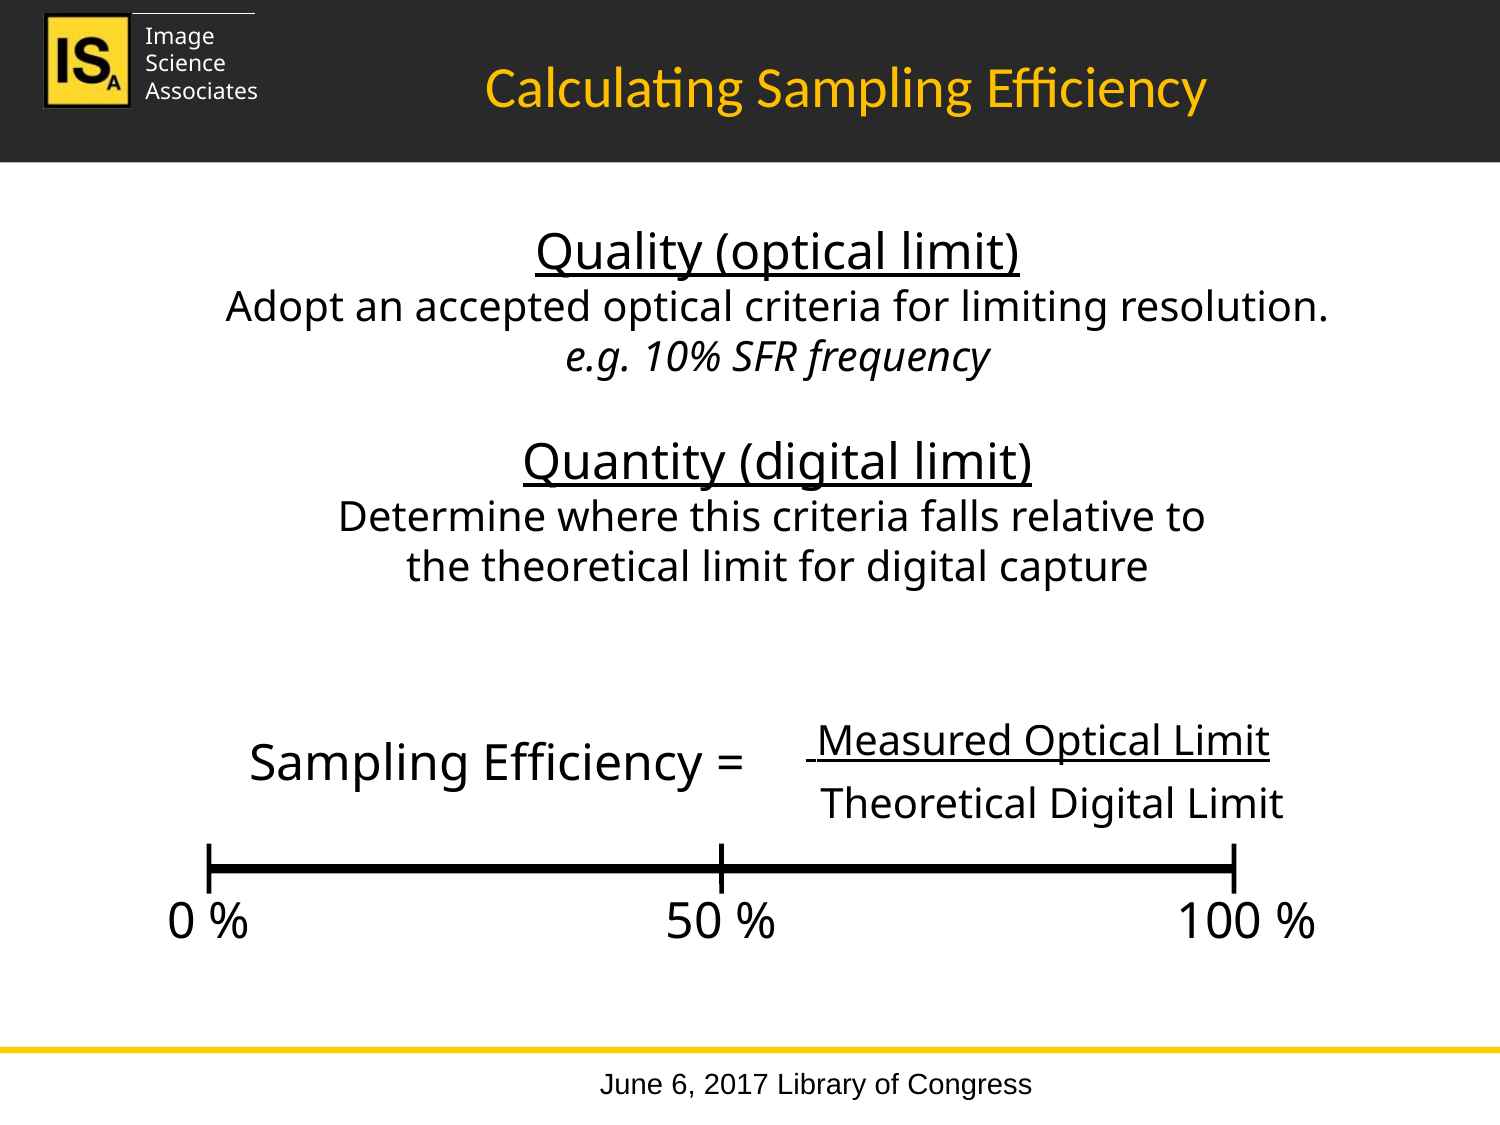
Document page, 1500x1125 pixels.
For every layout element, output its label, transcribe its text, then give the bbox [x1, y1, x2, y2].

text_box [270, 706, 1275, 835]
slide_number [522, 1057, 1111, 1125]
picture [43, 13, 255, 109]
title Calculating Sampling Efficiency [245, 42, 1289, 172]
text_box Quality (optical limit) Adopt an accepted optical criteria for limiting resolution. e.g. 10% SFR frequency Quantity (digital limit) Determine where this criteria falls relative to the theoretical limit for digital capture [108, 212, 1447, 598]
text_box 100 % [1161, 881, 1332, 956]
text_box 0 % [152, 881, 265, 956]
text_box 50 % [650, 881, 792, 956]
